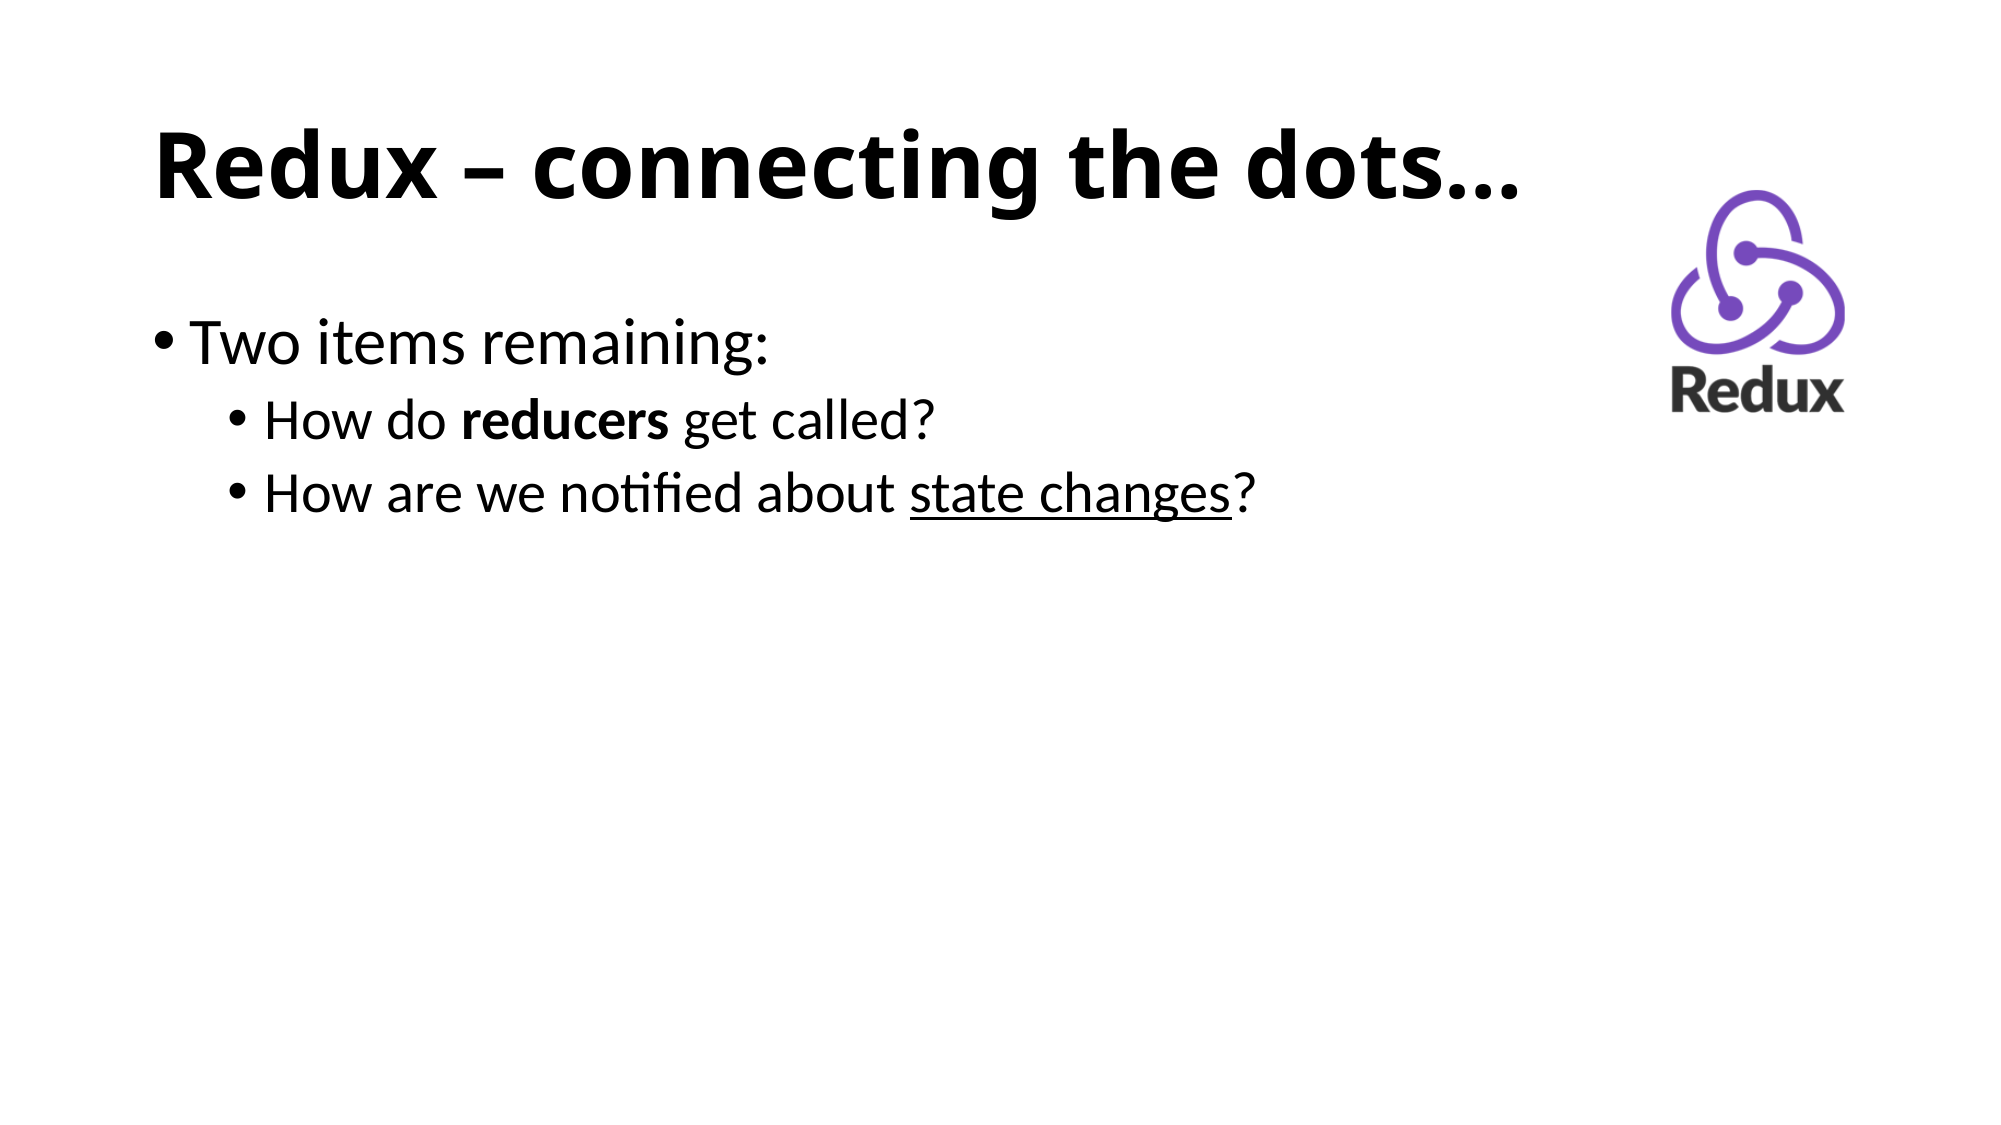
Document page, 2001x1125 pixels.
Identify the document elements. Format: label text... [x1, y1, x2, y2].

title Redux – connecting the dots… [137, 59, 1863, 278]
picture [1587, 168, 1928, 435]
list Two items remaining: How do reducers get called? How are we notified about state changes? [137, 299, 1428, 1014]
